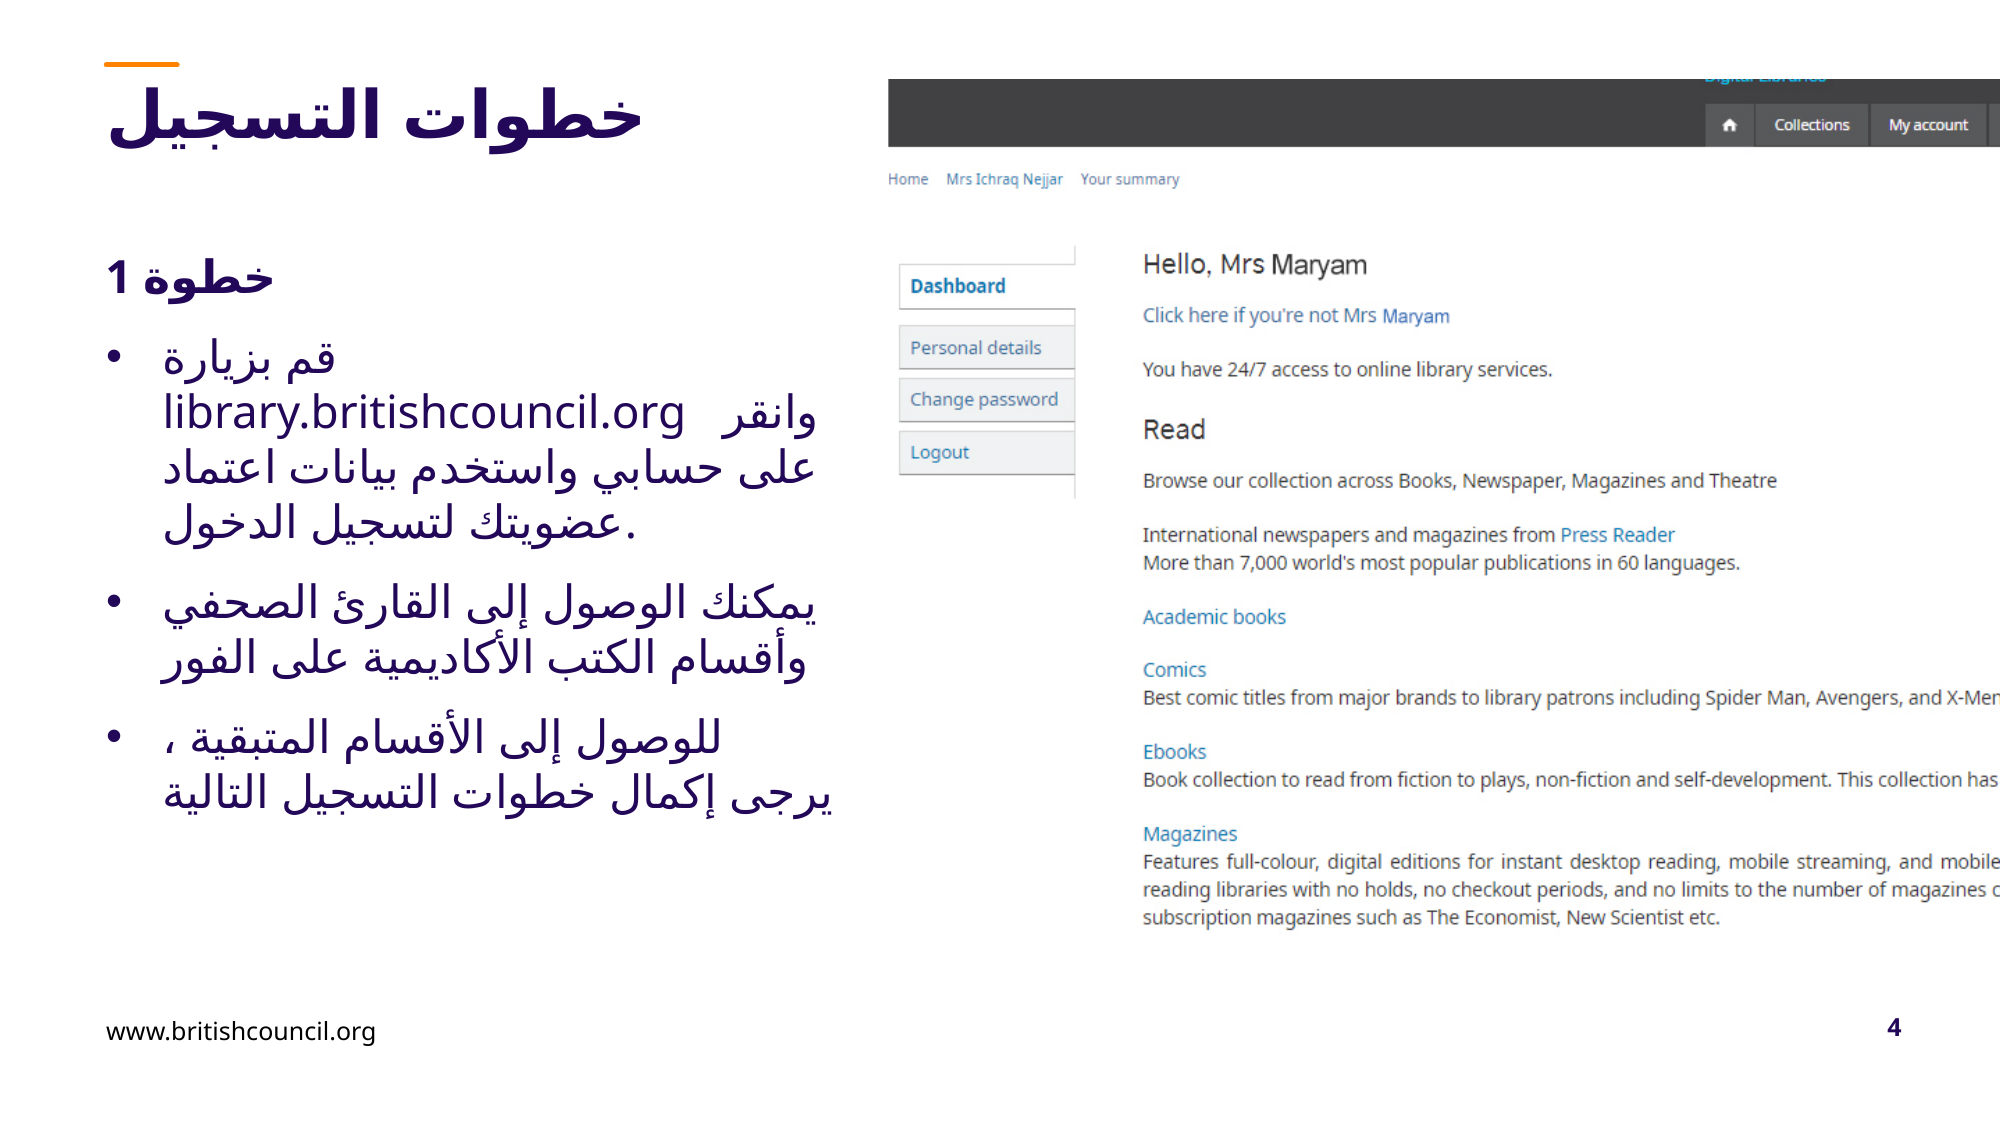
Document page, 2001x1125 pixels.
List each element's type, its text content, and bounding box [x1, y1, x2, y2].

footer www.britishcouncil.org [106, 1015, 1818, 1046]
slide_number 4 [1818, 1015, 1902, 1046]
list خطوة 1 قم بزيارة library.britishcouncil.org وانقر على حسابي واستخدم بيانات اعتماد عضويتك لتسجيل الدخول. يمكنك الوصول إلى القارئ الصحفي وأقسام الكتب الأكاديمية على الفور للوصول إلى الأقسام المتبقية ، يرجى إكمال خطوات التسجيل التالية [106, 248, 838, 987]
title خطوات التسجيل [106, 82, 888, 213]
picture [888, 79, 2000, 959]
